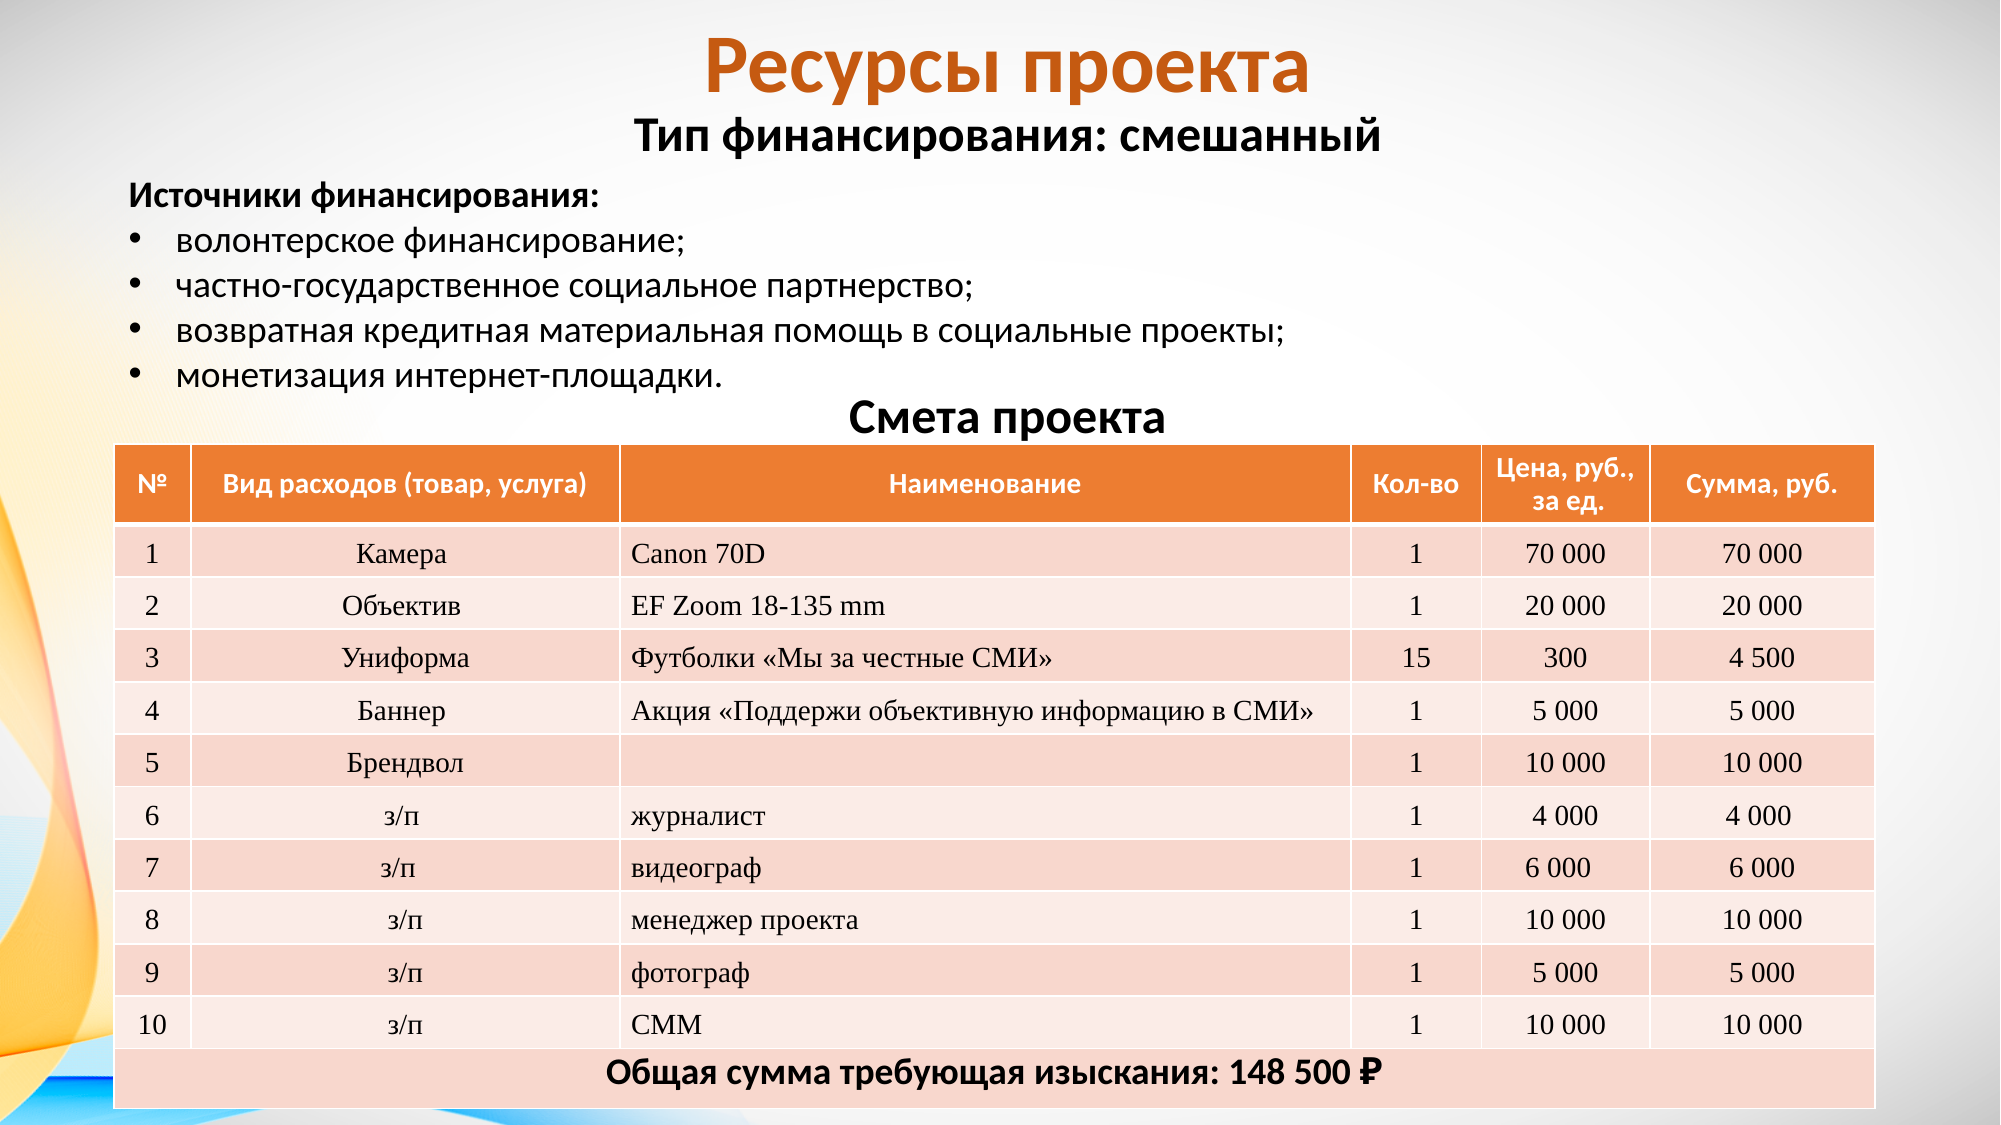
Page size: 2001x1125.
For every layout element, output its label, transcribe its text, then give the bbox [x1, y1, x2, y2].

table_cell 1 [1352, 683, 1481, 733]
table_cell 6 [115, 787, 190, 838]
table_cell Объектив [192, 578, 619, 628]
table_cell 5 000 [1651, 683, 1874, 733]
table_cell 4 000 [1651, 787, 1874, 838]
table_cell 7 [115, 840, 190, 890]
table_cell EF Zoom 18-135 mm [621, 578, 1350, 628]
table_cell з/п [192, 945, 619, 995]
table_cell 20 000 [1651, 578, 1874, 628]
table_header Сумма, руб. [1651, 445, 1874, 522]
table_cell 5 000 [1651, 945, 1874, 995]
table_cell Баннер [192, 683, 619, 733]
table_cell Униформа [192, 630, 619, 681]
table_header Наименование [621, 445, 1350, 522]
table_cell 10 000 [1482, 892, 1649, 943]
text_box Тип финансирования: смешанный [619, 94, 1398, 162]
picture [0, 0, 2000, 1125]
table_cell 1 [115, 527, 190, 576]
table_cell 10 000 [1482, 735, 1649, 786]
table_cell Камера [192, 527, 619, 576]
table_cell 1 [1352, 578, 1481, 628]
table_header № [115, 445, 190, 522]
table_cell 1 [1352, 840, 1481, 890]
table_cell 70 000 [1651, 527, 1874, 576]
table_cell 1 [1352, 527, 1481, 576]
table_cell Брендвол [192, 735, 619, 786]
table_cell 3 [115, 630, 190, 681]
table_header Кол-во [1352, 445, 1481, 522]
table_cell 300 [1482, 630, 1649, 681]
table_cell 9 [115, 945, 190, 995]
table_cell Общая сумма требующая изыскания: 148 500 ₽ [115, 1049, 1874, 1108]
table_cell журналист [621, 787, 1350, 838]
table_cell 2 [115, 578, 190, 628]
table_cell 5 [115, 735, 190, 786]
table_cell 4 000 [1482, 787, 1649, 838]
table_cell 5 000 [1482, 683, 1649, 733]
table_cell 70 000 [1482, 527, 1649, 576]
table_cell Акция «Поддержи объективную информацию в СМИ» [621, 683, 1350, 733]
table_cell менеджер проекта [621, 892, 1350, 943]
table_cell фотограф [621, 945, 1350, 995]
table_cell 1 [1352, 945, 1481, 995]
table_cell 1 [1352, 787, 1481, 838]
table_cell [621, 735, 1350, 786]
table_cell 8 [115, 892, 190, 943]
table_cell з/п [192, 787, 619, 838]
table_cell Футболки «Мы за честные СМИ» [621, 630, 1350, 681]
text_box Смета проекта [834, 403, 1182, 443]
table_header Цена, руб., за ед. [1482, 445, 1649, 522]
table_cell 20 000 [1482, 578, 1649, 628]
table_cell 10 000 [1651, 997, 1874, 1048]
table_cell з/п [192, 997, 619, 1048]
table_cell 10 000 [1482, 997, 1649, 1048]
table_cell 10 [115, 997, 190, 1048]
table_cell з/п [192, 840, 619, 890]
table_cell 6 000 [1482, 840, 1649, 890]
table_cell 1 [1352, 735, 1481, 786]
text_box Источники финансирования: волонтерское финансирование; частно-государственное социальное партнерство; возвратная кредитная материальная помощь в социальные проекты; монетизация интернет-площадки. [113, 162, 1875, 403]
table_cell з/п [192, 892, 619, 943]
text_box Ресурсы проекта [689, 2, 1328, 94]
table_cell 10 000 [1651, 735, 1874, 786]
table_cell 15 [1352, 630, 1481, 681]
table_cell 4 [115, 683, 190, 733]
table_cell 1 [1352, 997, 1481, 1048]
table_cell 5 000 [1482, 945, 1649, 995]
table_cell Canon 70D [621, 527, 1350, 576]
table_cell СММ [621, 997, 1350, 1048]
table_cell 6 000 [1651, 840, 1874, 890]
table_cell 10 000 [1651, 892, 1874, 943]
table_header Вид расходов (товар, услуга) [192, 445, 619, 522]
table_cell 4 500 [1651, 630, 1874, 681]
table_cell видеограф [621, 840, 1350, 890]
table_cell 1 [1352, 892, 1481, 943]
